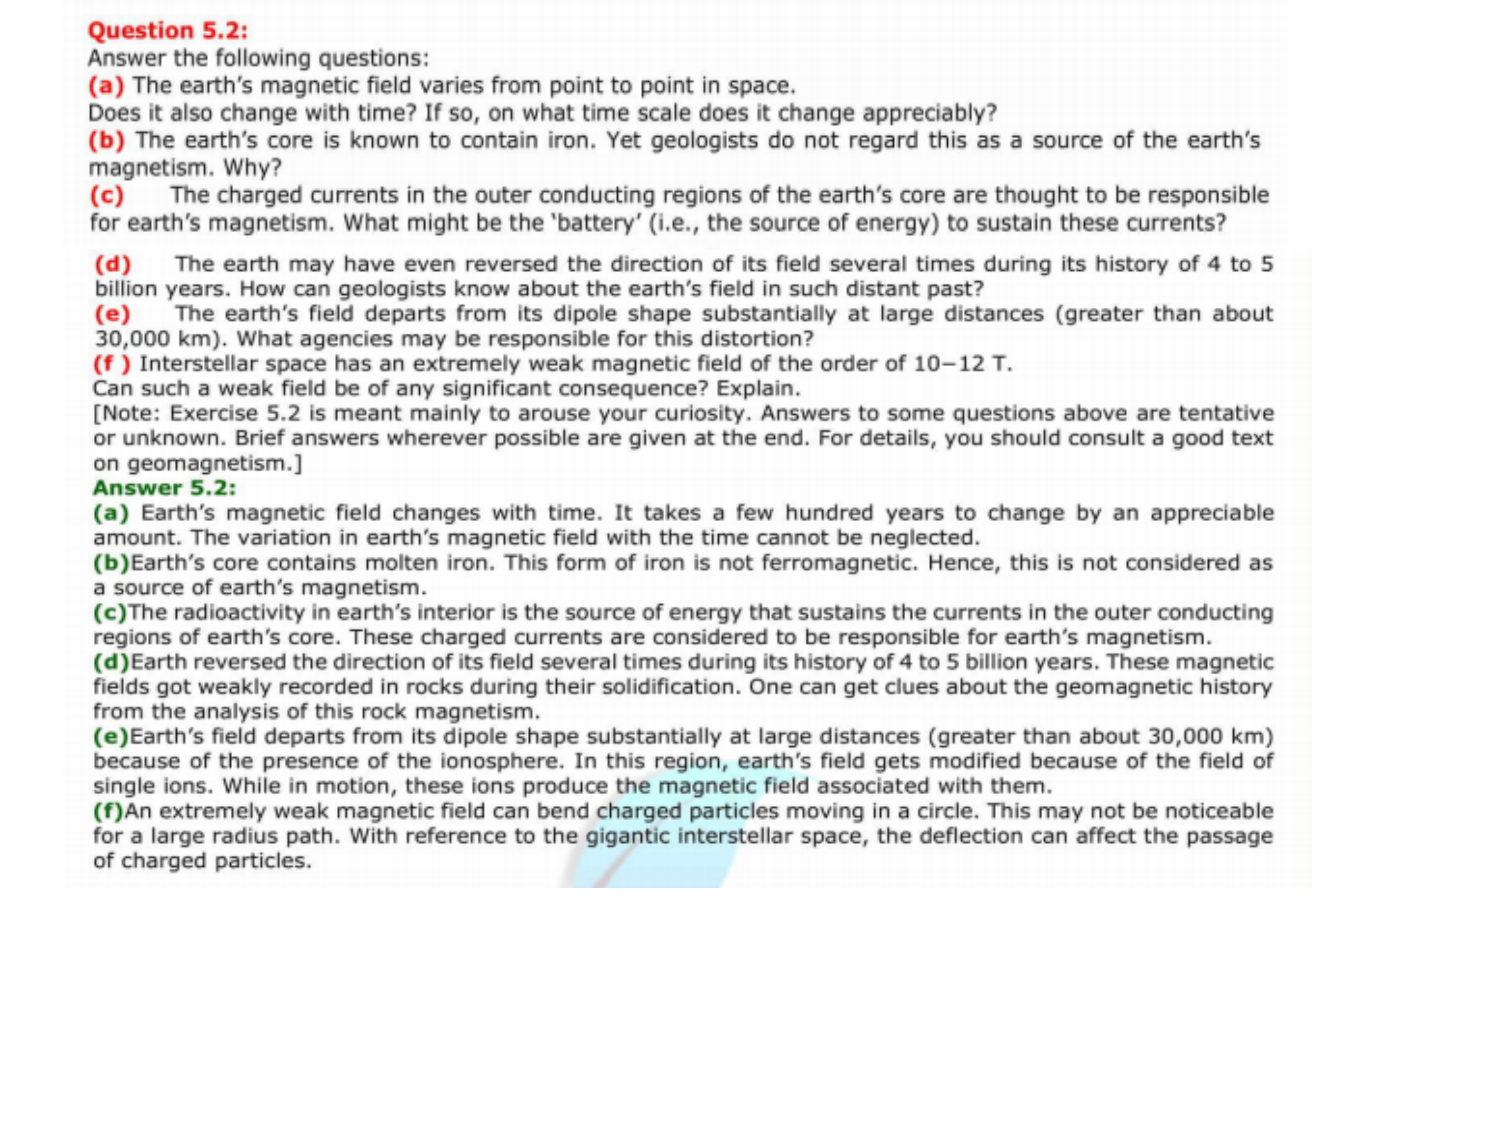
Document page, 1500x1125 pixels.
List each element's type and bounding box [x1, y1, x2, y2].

list [62, 0, 1288, 249]
picture [62, 249, 1313, 888]
